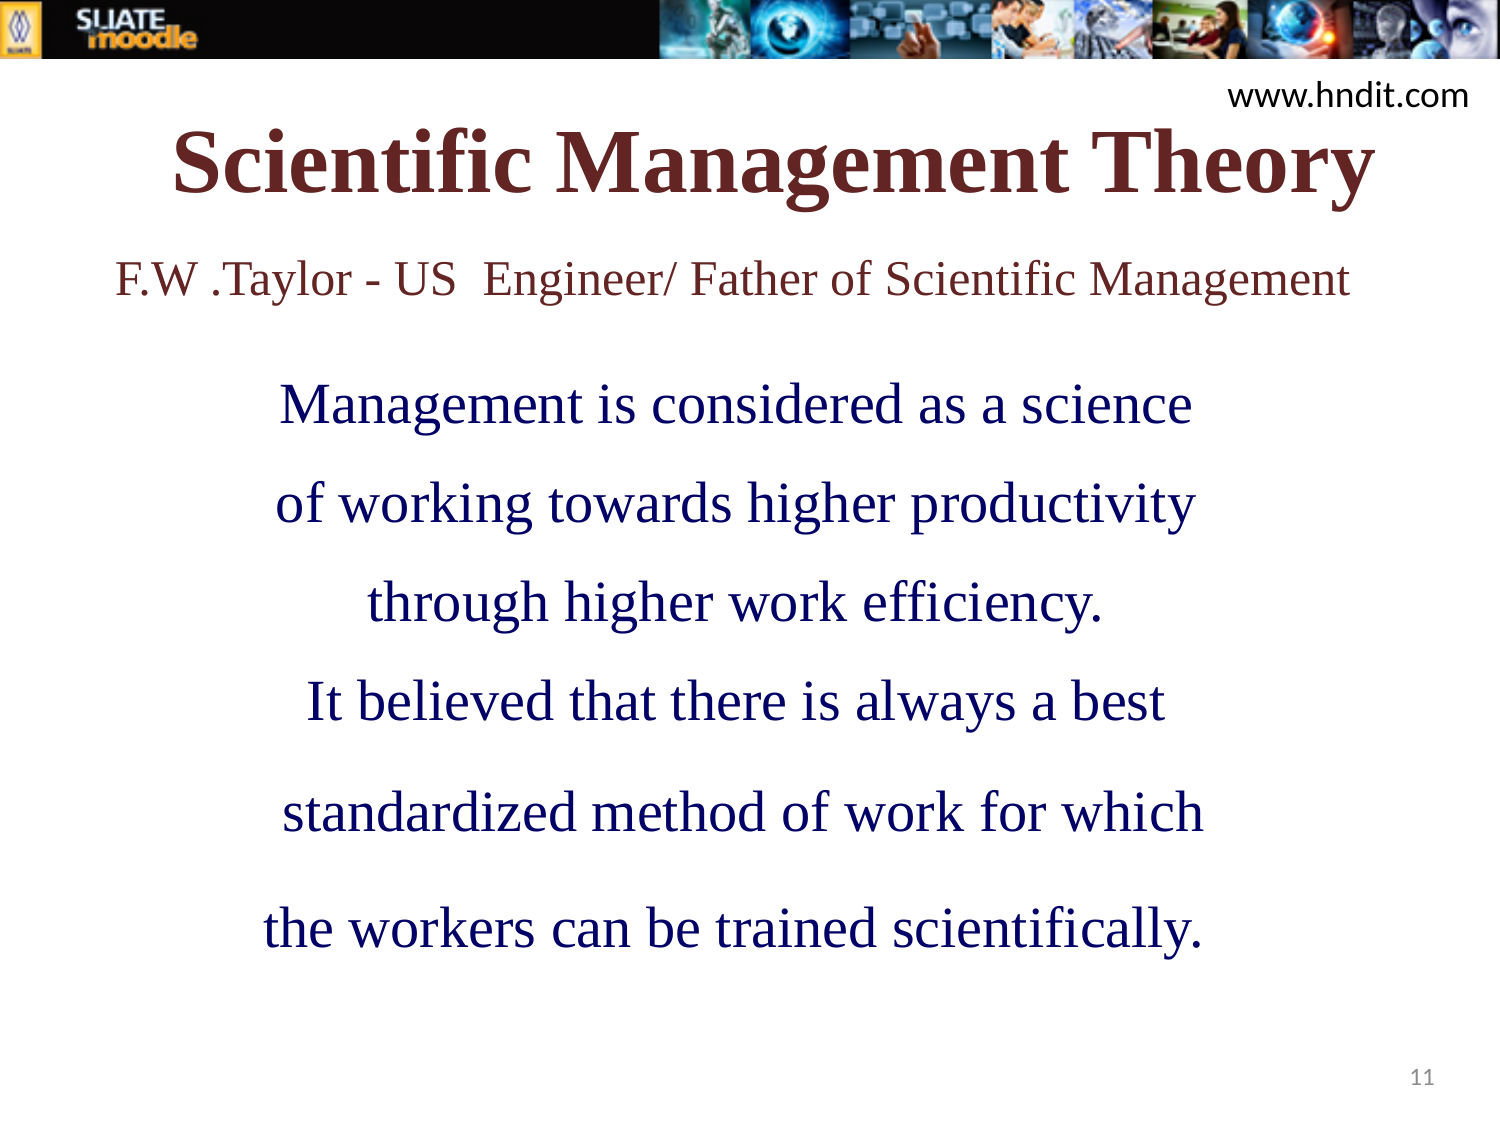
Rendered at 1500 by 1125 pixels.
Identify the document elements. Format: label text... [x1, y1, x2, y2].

text_box F.W .Taylor - US Engineer/ Father of Scientific Management [99, 237, 1425, 313]
picture [0, 0, 1500, 59]
title Scientific Management Theory [137, 50, 1413, 237]
slide_number 11 [1074, 1025, 1450, 1125]
text_box Management is considered as a science of working towards higher productivity through higher work efficiency. It believed that there is always a best standardized method of work for which the workers can be trained scientifically. [112, 357, 1375, 972]
text_box www.hndit.com [1212, 62, 1500, 123]
